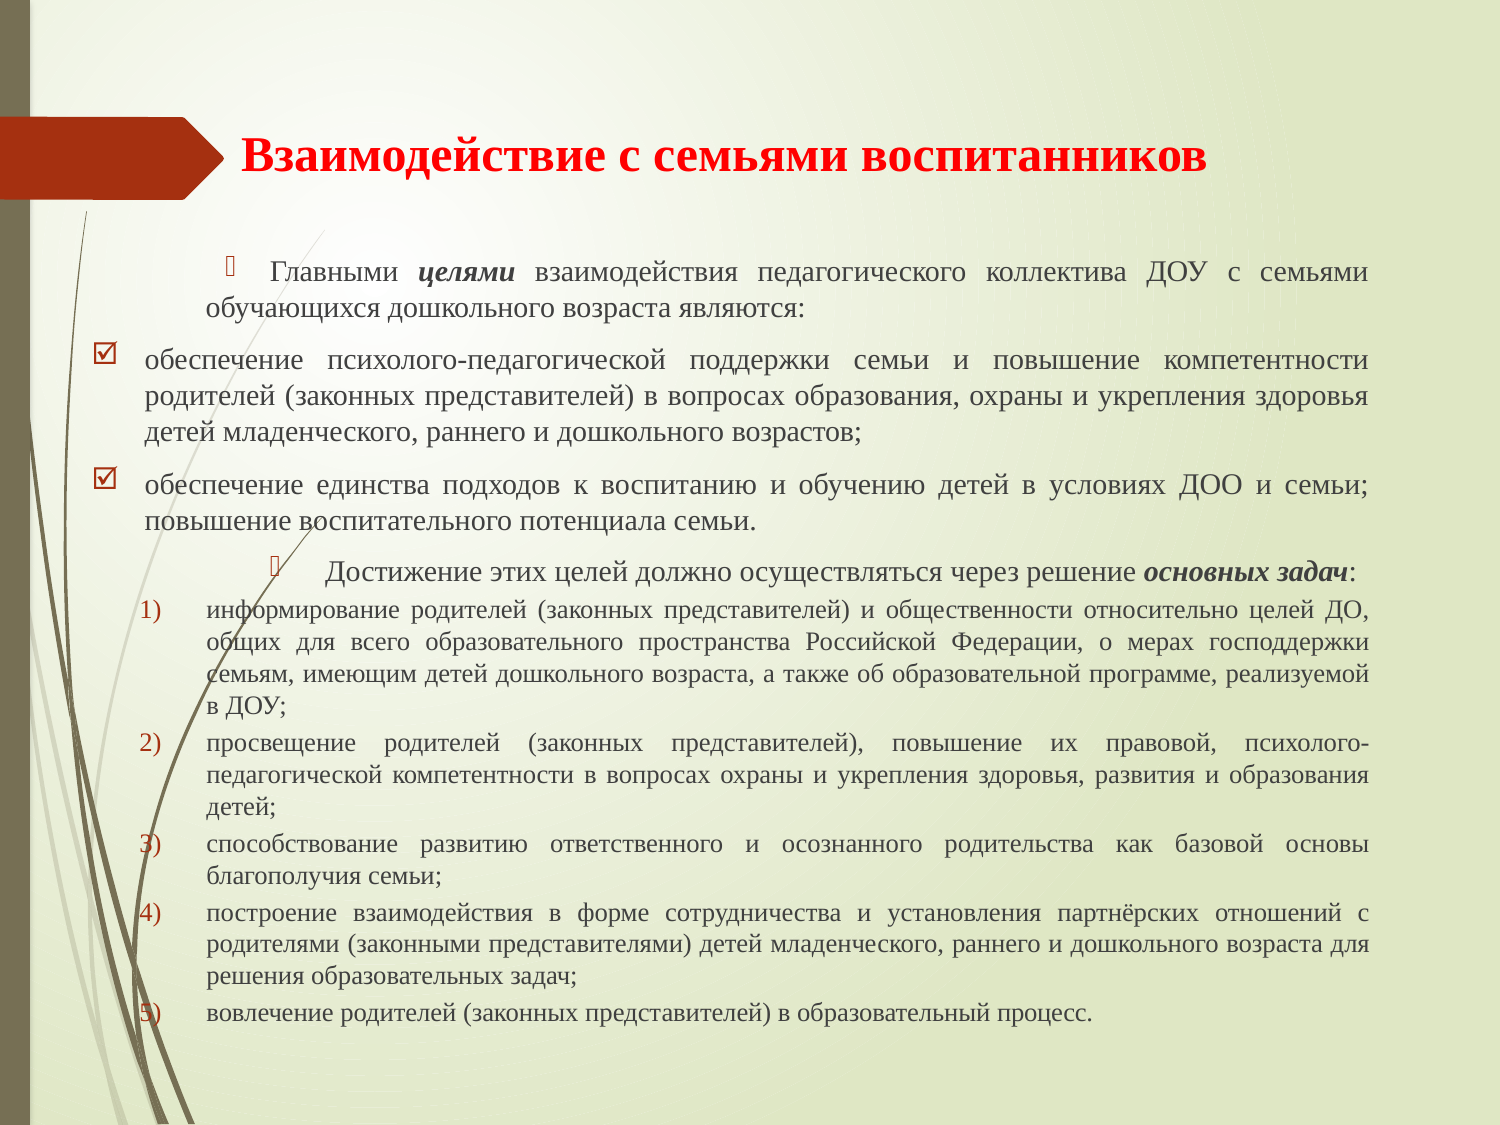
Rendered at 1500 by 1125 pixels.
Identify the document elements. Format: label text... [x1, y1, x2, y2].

title Взаимодействие с семьями воспитанников [88, 113, 1424, 244]
list Главными целями взаимодействия педагогического коллектива ДОУ с семьями обучающихся дошкольного возраста являются: обеспечение психолого-педагогической поддержки семьи и повышение компетентности родителей (законных представителей) в вопросах образования, охраны и укрепления здоровья детей младенческого, раннего и дошкольного возрастов; обеспечение единства подходов к воспитанию и обучению детей в условиях ДОО и семьи; повышение воспитательного потенциала семьи. Достижение этих целей должно осуществляться через решение основных задач: информирование родителей (законных представителей) и общественности относительно целей ДО, общих для всего образовательного пространства Российской Федерации, о мерах господдержки семьям, имеющим детей дошкольного возраста, а также об образовательной программе, реализуемой в ДОУ; просвещение родителей (законных представителей), повышение их правовой, психолого-педагогической компетентности в вопросах охраны и укрепления здоровья, развития и образования детей; способствование развитию ответственного и осознанного родительства как базовой основы благополучия семьи; построение взаимодействия в форме сотрудничества и установления партнёрских отношений с родителями (законными представителями) детей младенческого, раннего и дошкольного возраста для решения образовательных задач; вовлечение родителей (законных представителей) в образовательный процесс. [76, 243, 1412, 1059]
